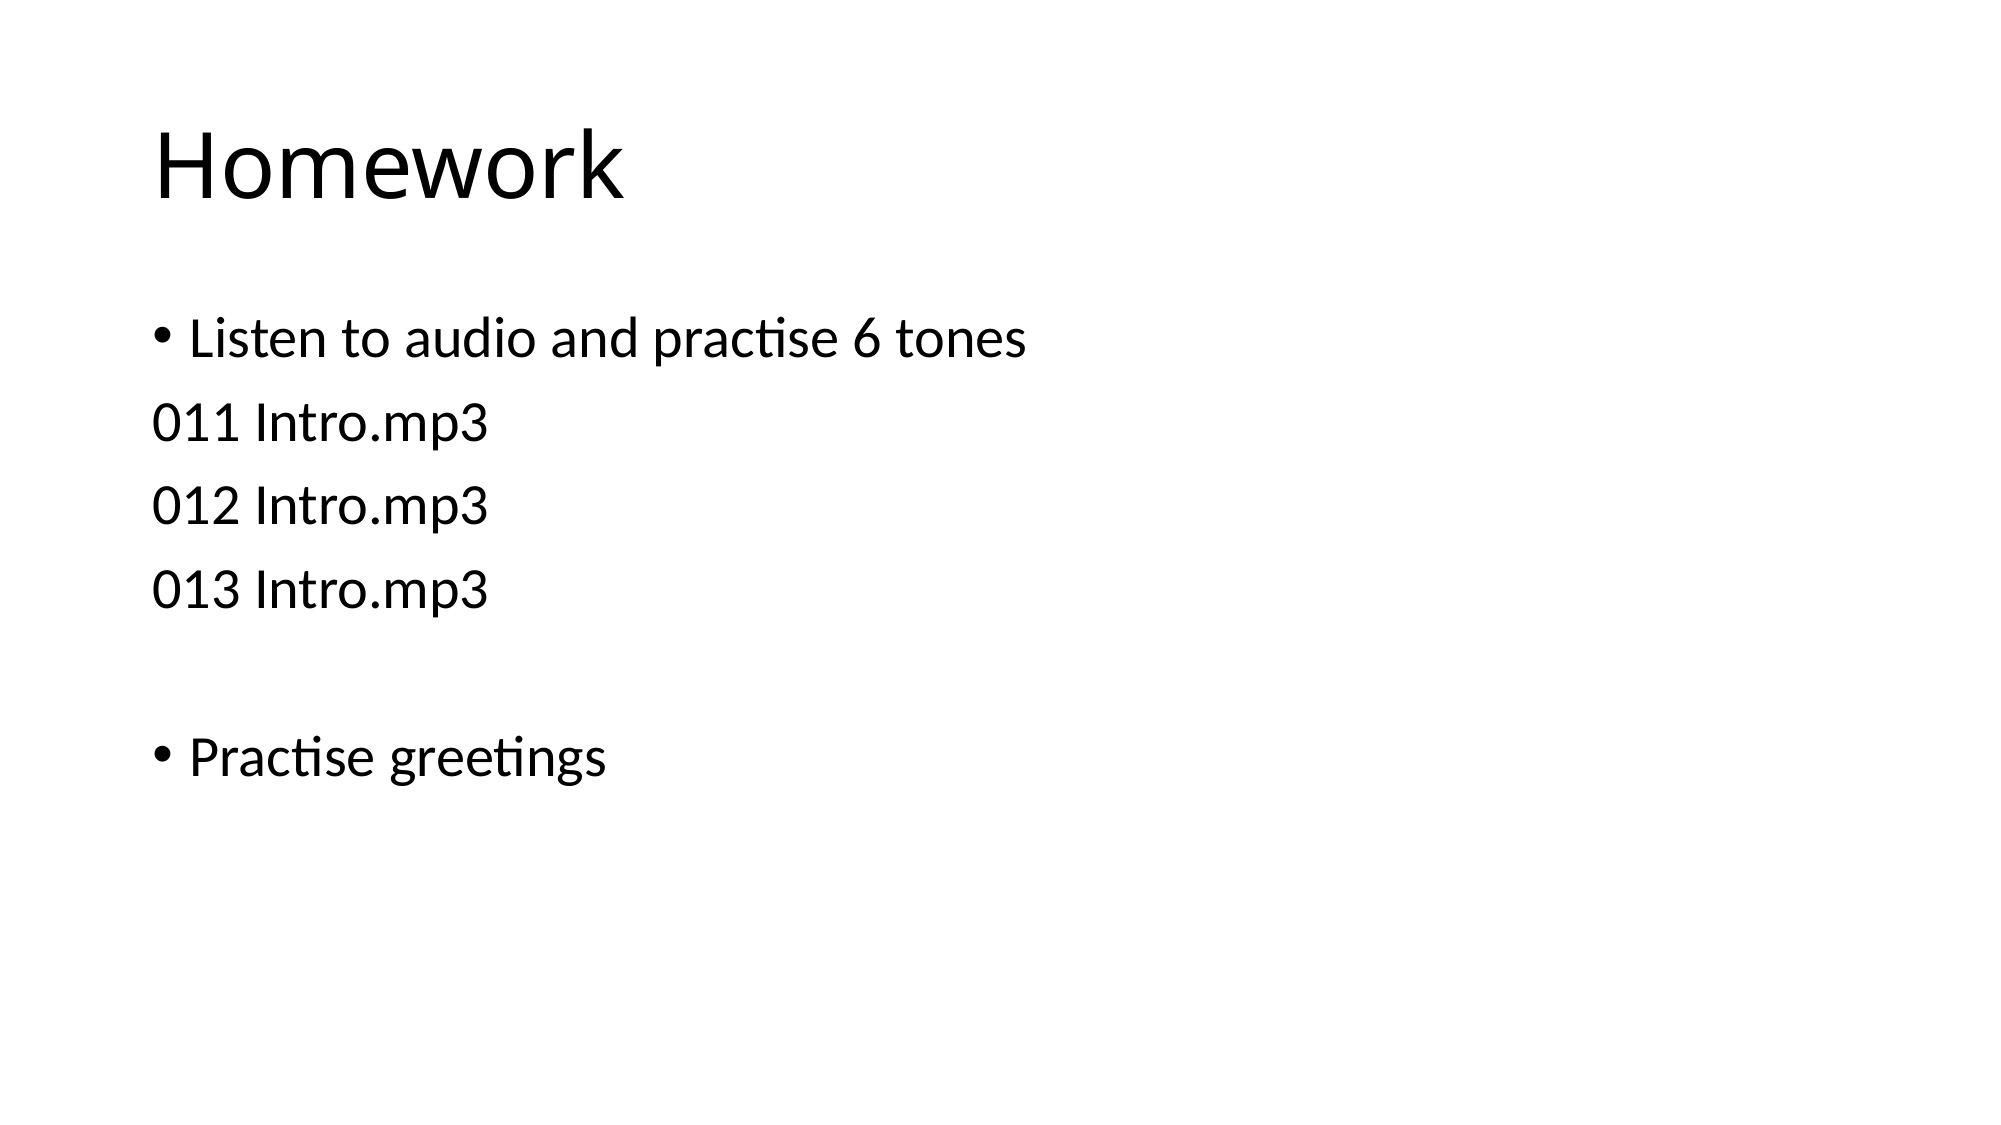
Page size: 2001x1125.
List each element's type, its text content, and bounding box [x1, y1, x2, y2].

list Listen to audio and practise 6 tones 011 Intro.mp3 012 Intro.mp3 013 Intro.mp3 Practise greetings [137, 299, 1863, 1014]
title Homework [137, 59, 1863, 278]
